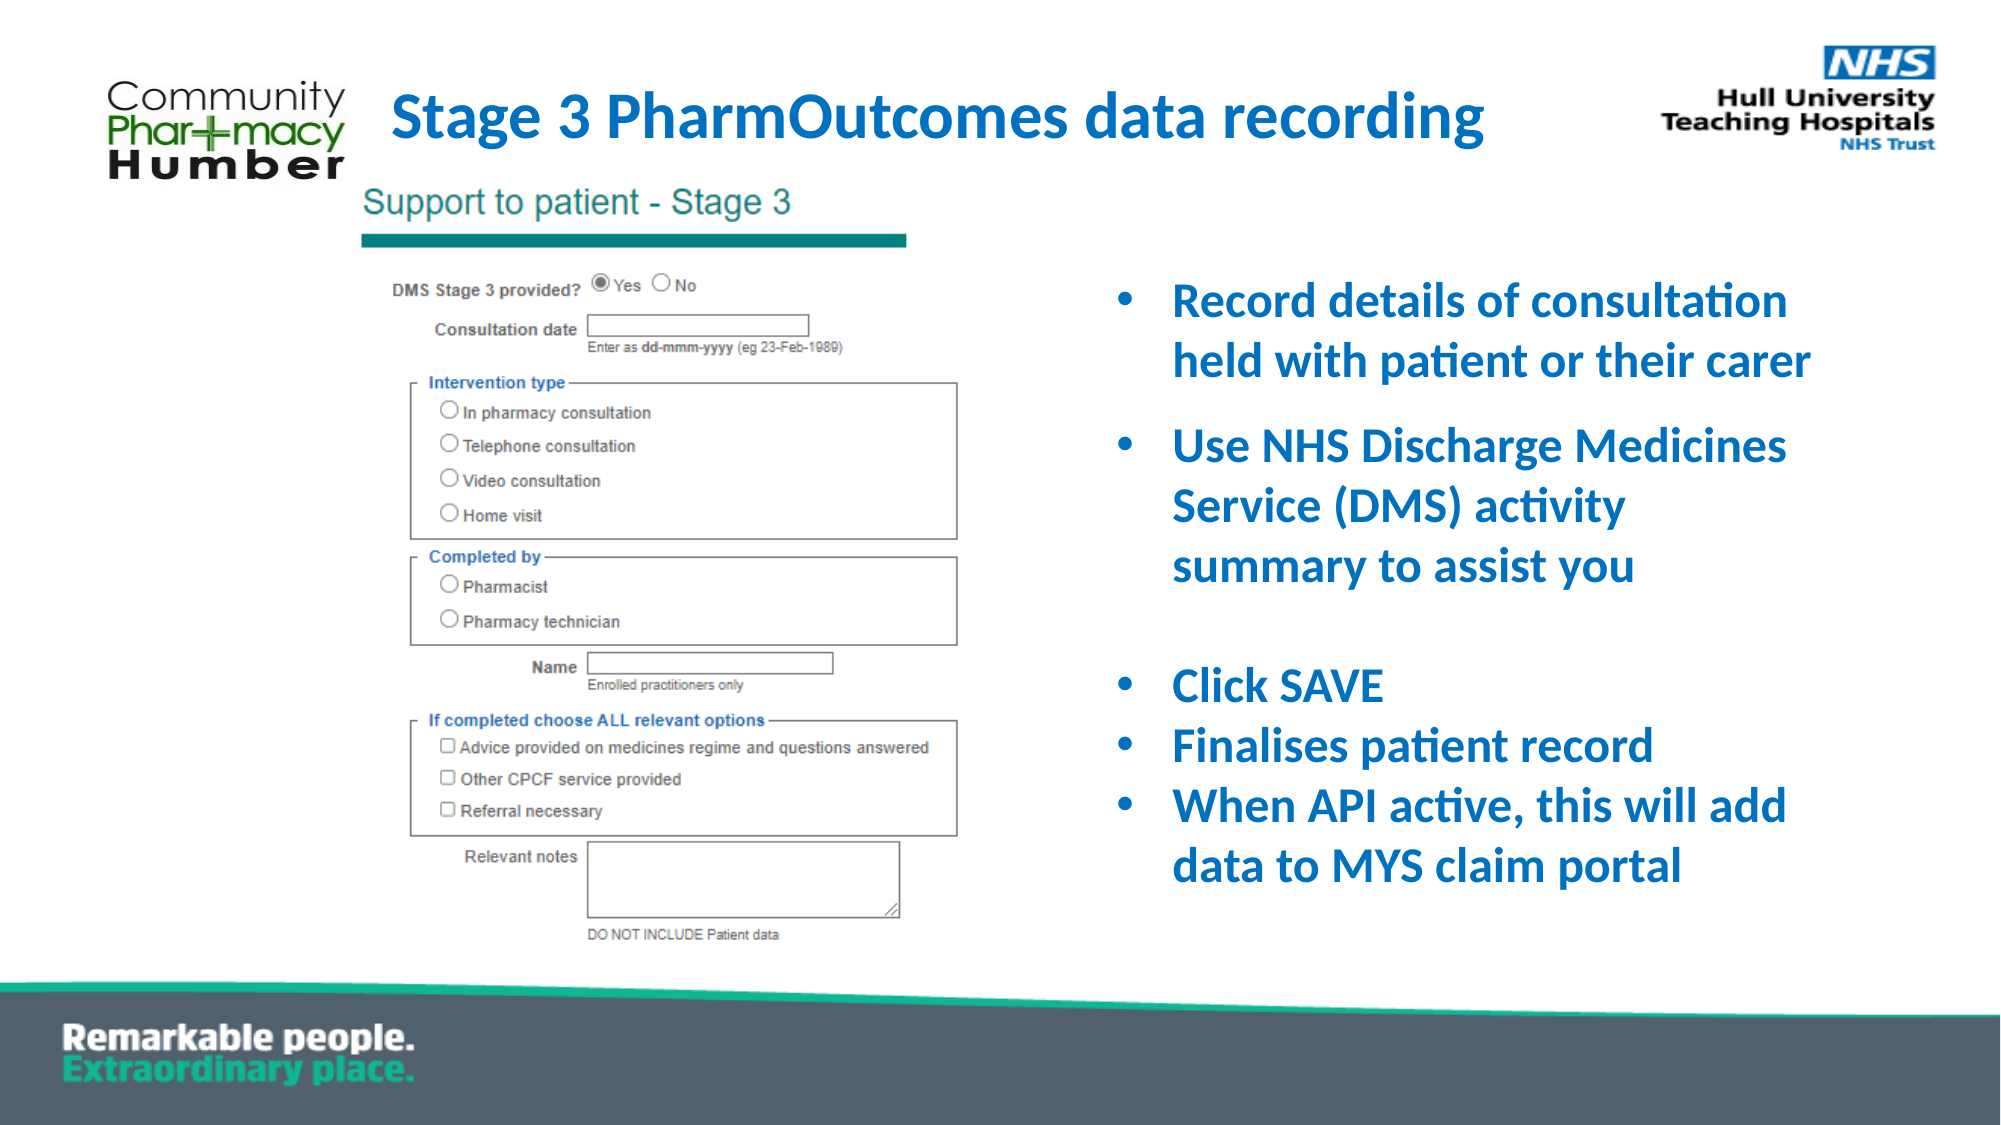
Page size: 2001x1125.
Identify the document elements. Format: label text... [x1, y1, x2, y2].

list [283, 166, 1039, 959]
text_box Record details of consultation held with patient or their carer Use NHS Discharge Medicines Service (DMS) activity summary to assist you Click SAVE Finalises patient record When API active, this will add data to MYS claim portal [1101, 260, 1836, 901]
title Stage 3 PharmOutcomes data recording [376, 59, 1863, 174]
picture [0, 0, 2001, 1125]
